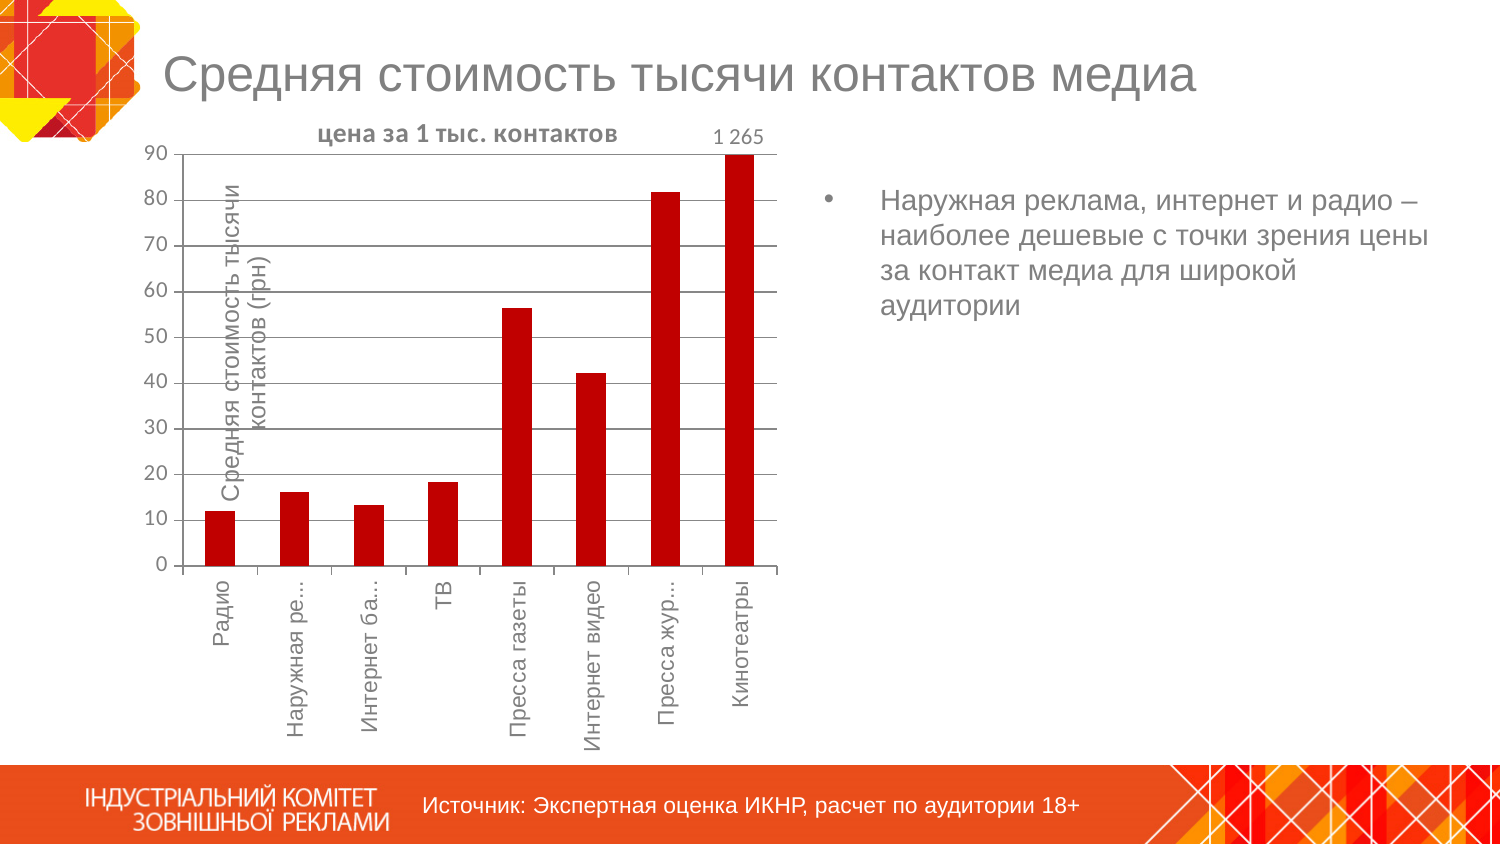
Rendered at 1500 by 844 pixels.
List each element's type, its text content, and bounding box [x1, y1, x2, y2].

text_box Наружная реклама, интернет и радио – наиболее дешевые с точки зрения цены за контакт медиа для широкой аудитории [901, 173, 1456, 688]
text_box Источник: Экспертная оценка ИКНР, расчет по аудитории 18+ [407, 783, 1152, 826]
picture [0, 0, 147, 142]
picture [0, 765, 1500, 844]
chart [40, 90, 896, 753]
title Средняя стоимость тысячи контактов медиа [147, 0, 1498, 142]
